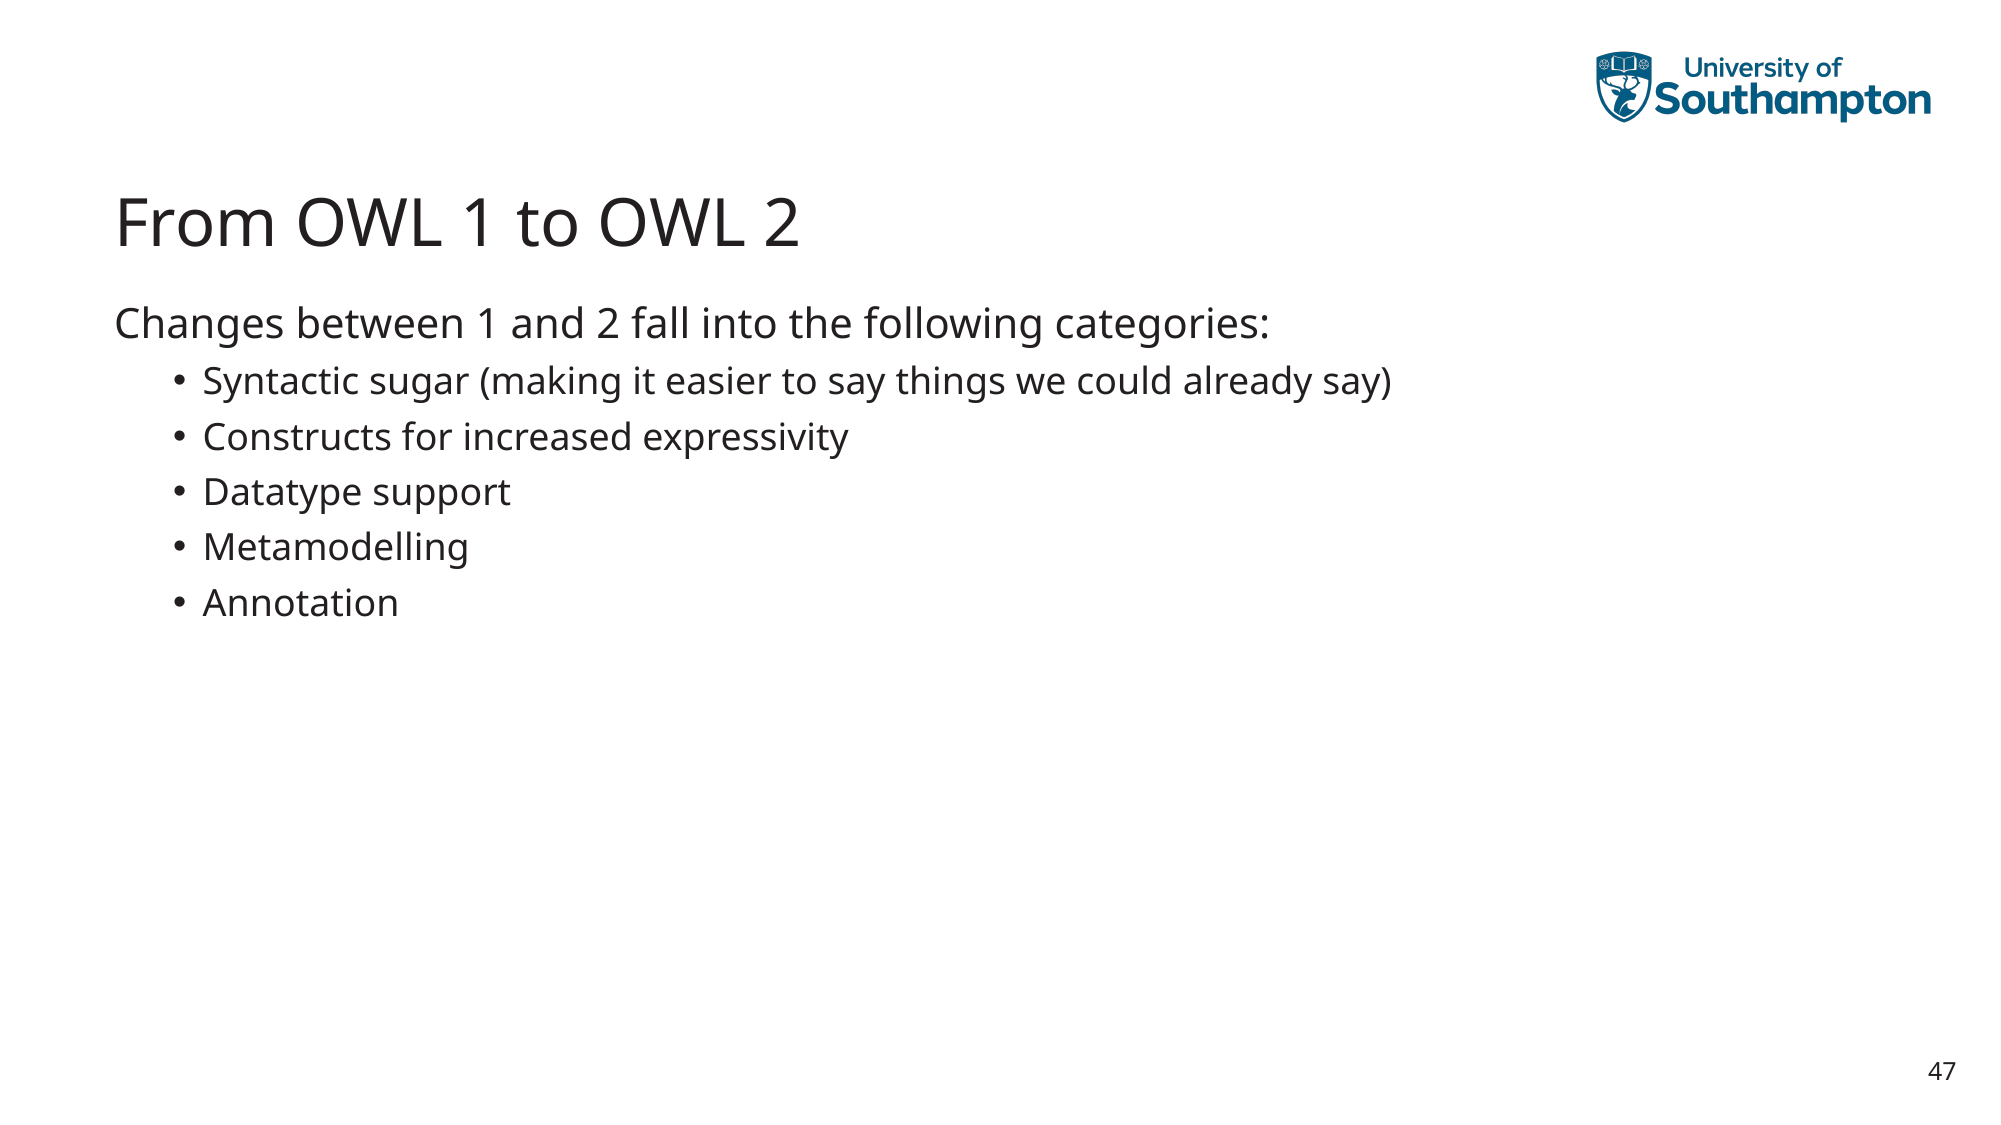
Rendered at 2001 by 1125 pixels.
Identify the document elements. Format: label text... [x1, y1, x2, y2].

picture [1847, 97, 1857, 108]
picture [1626, 78, 1648, 111]
list Changes between 1 and 2 fall into the following categories: Syntactic sugar (making it easier to say things we could already say) Constructs for increased expressivity Datatype support Metamodelling Annotation [102, 290, 1898, 1024]
picture [1626, 76, 1636, 88]
picture [1600, 80, 1617, 111]
picture [1527, 0, 2000, 220]
picture [1890, 97, 1900, 108]
picture [1607, 76, 1624, 88]
title From OWL 1 to OWL 2 [102, 113, 1898, 268]
picture [1758, 97, 1766, 113]
picture [1689, 97, 1698, 108]
picture [1782, 97, 1791, 108]
picture [1823, 97, 1830, 113]
picture [1808, 97, 1815, 113]
picture [1730, 97, 1736, 113]
